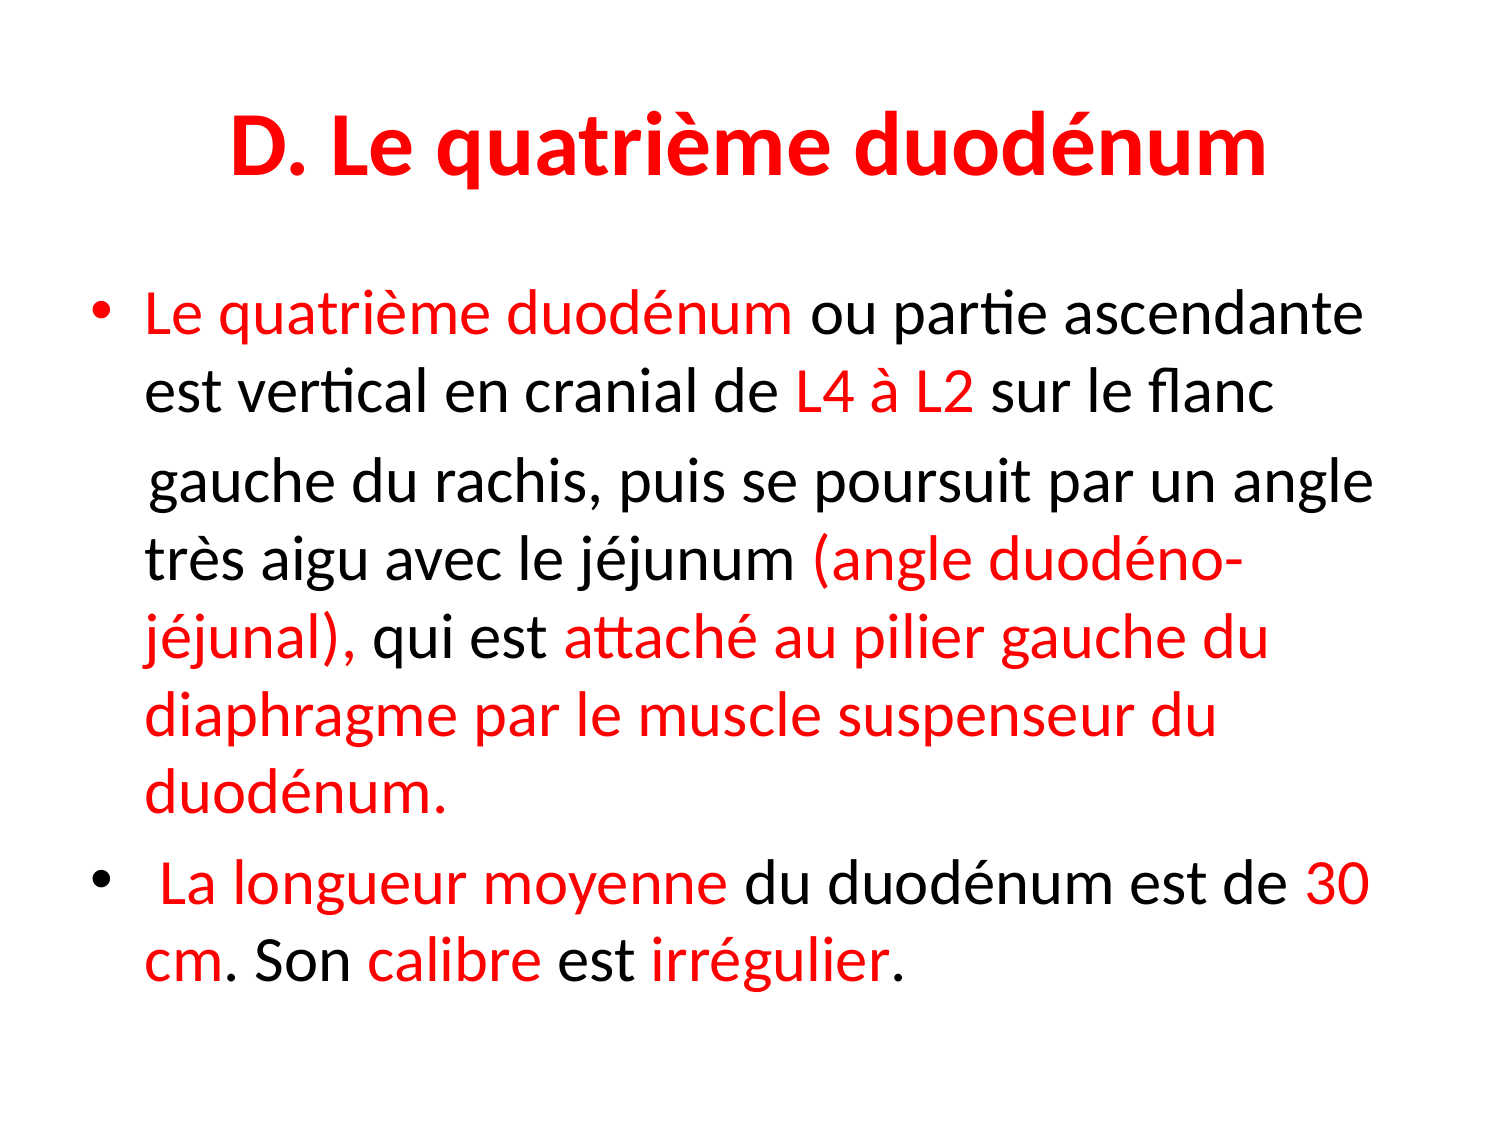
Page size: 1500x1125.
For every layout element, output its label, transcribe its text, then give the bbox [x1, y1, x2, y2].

title D. Le quatrième duodénum [75, 45, 1425, 233]
list Le quatrième duodénum ou partie ascendante est vertical en cranial de L4 à L2 sur le flanc gauche du rachis, puis se poursuit par un angle très aigu avec le jéjunum (angle duodéno-jéjunal), qui est attaché au pilier gauche du diaphragme par le muscle suspenseur du duodénum. La longueur moyenne du duodénum est de 30 cm. Son calibre est irrégulier. [75, 262, 1425, 1005]
